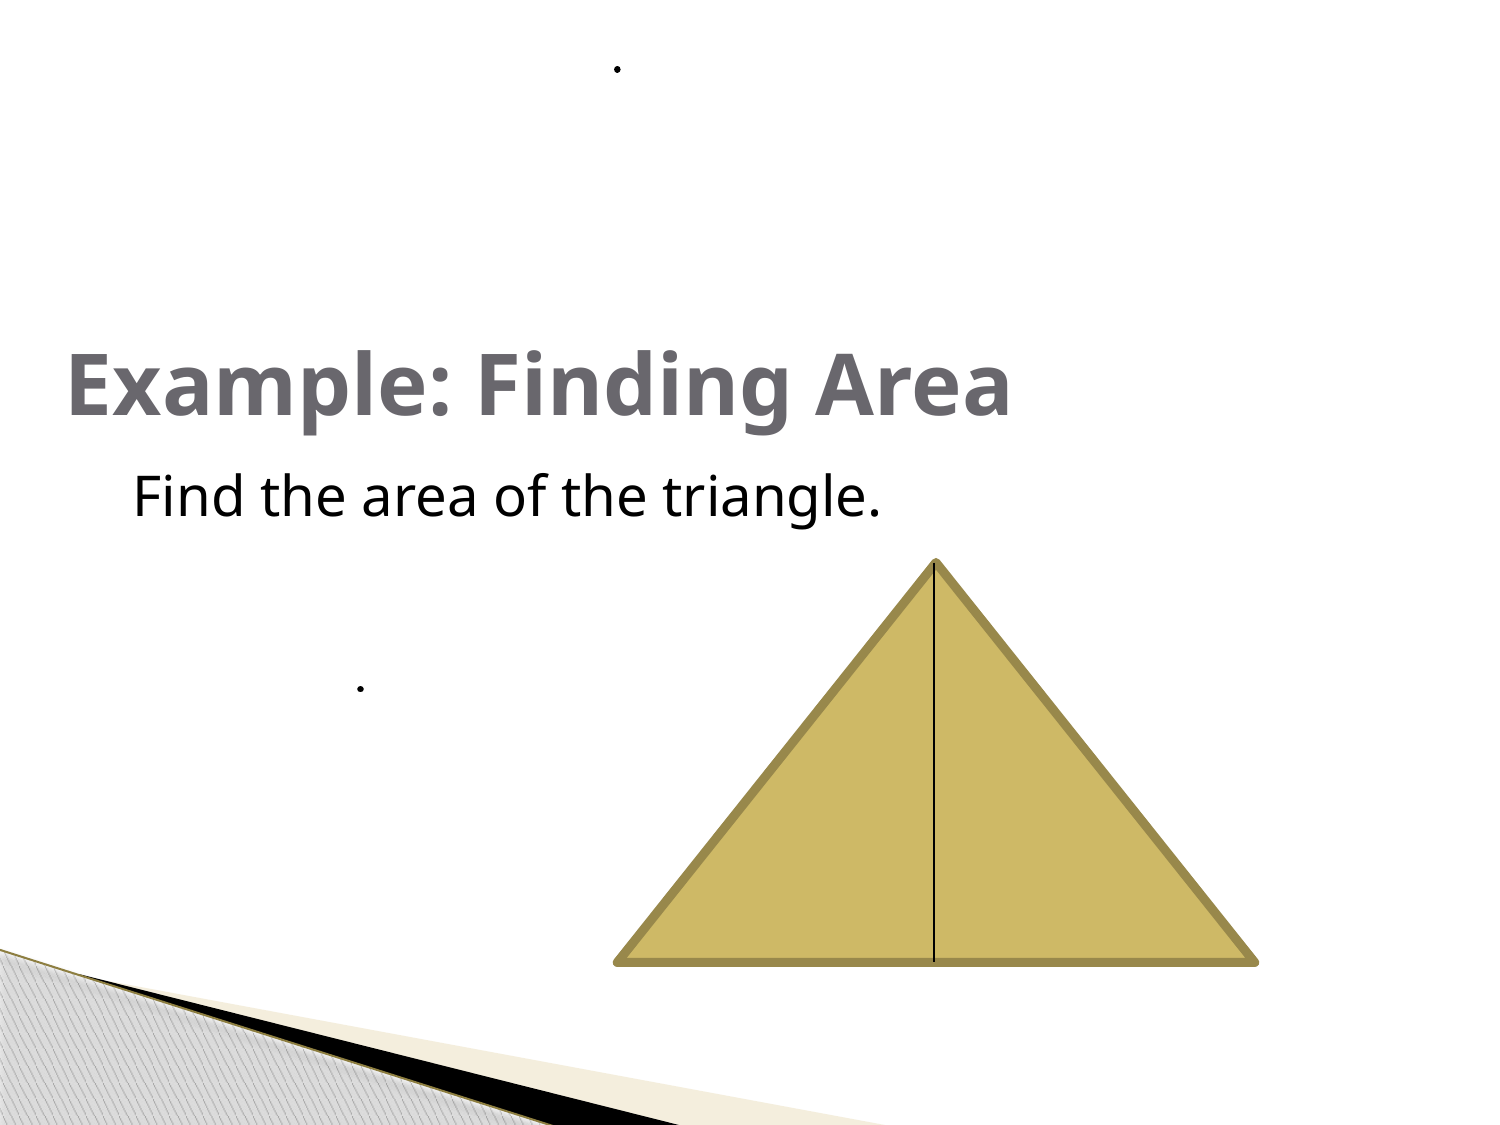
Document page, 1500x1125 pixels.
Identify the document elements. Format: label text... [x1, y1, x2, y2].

list Find the area of the triangle. [99, 224, 1450, 968]
text_box [612, 65, 622, 74]
text_box [355, 685, 366, 694]
text_box [612, 557, 1260, 967]
title Example: Finding Area [50, 287, 1400, 475]
